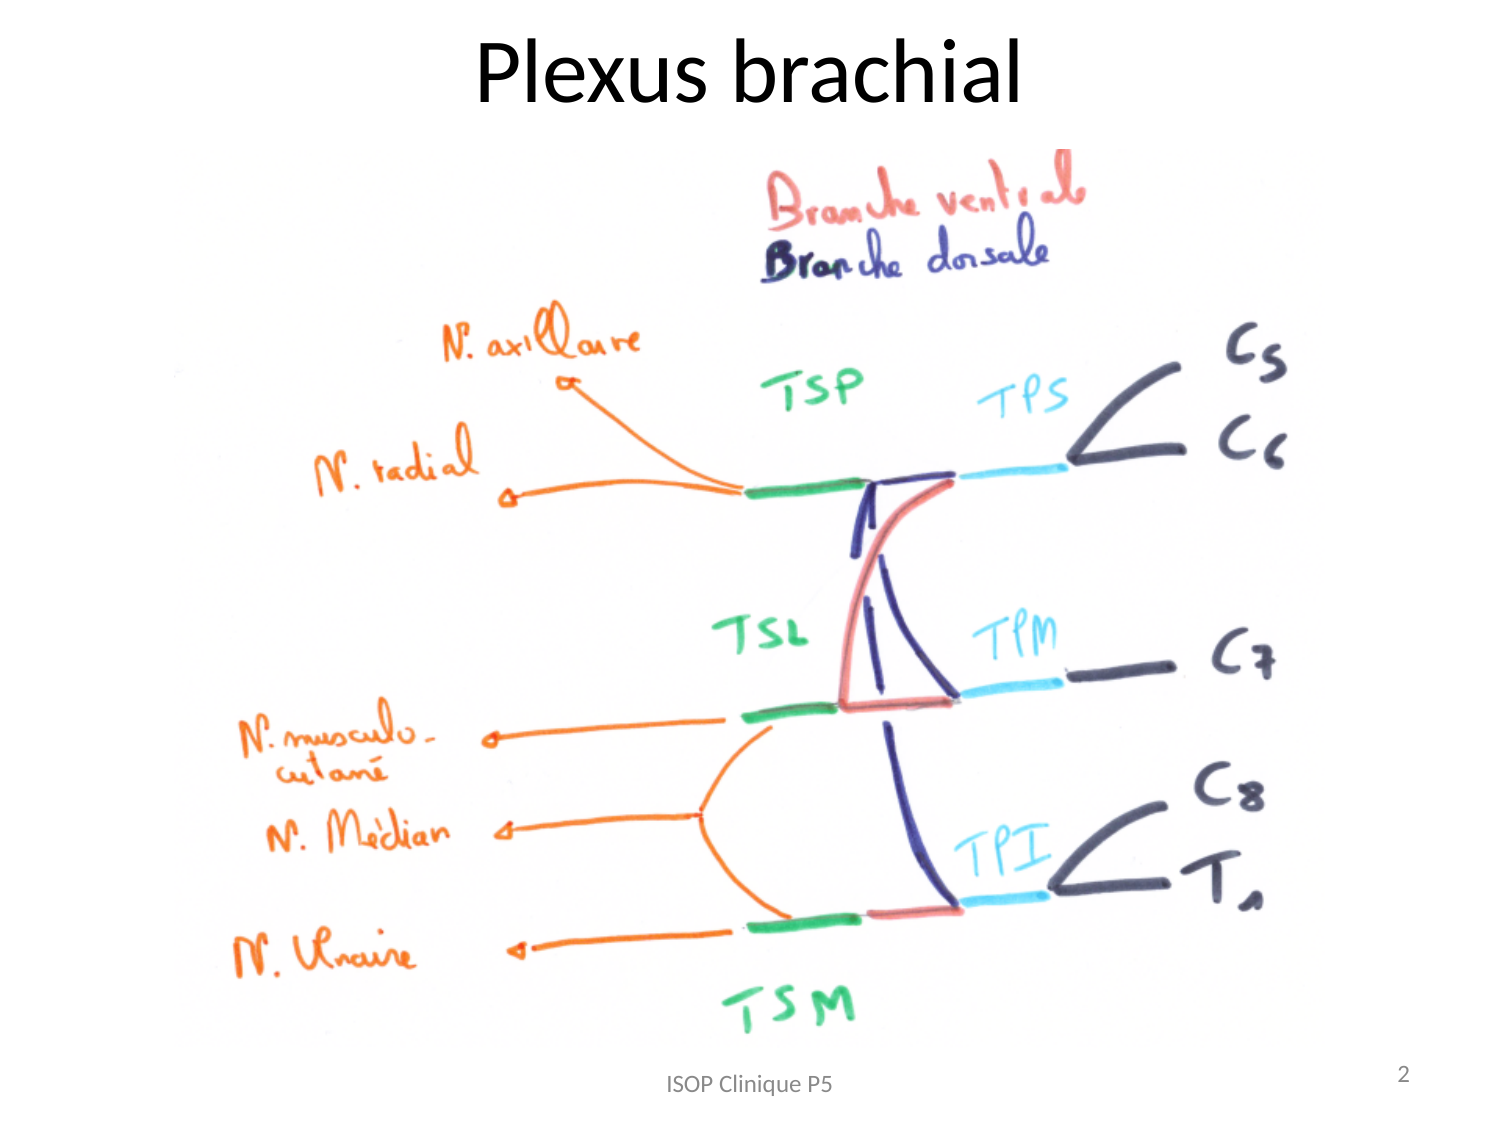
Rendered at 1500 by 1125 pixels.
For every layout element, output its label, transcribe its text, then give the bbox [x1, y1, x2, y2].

title Plexus brachial [74, 7, 1426, 126]
footer ISOP Clinique P5 [512, 1057, 988, 1113]
picture [174, 149, 1326, 1048]
slide_number 2 [1074, 1042, 1425, 1103]
